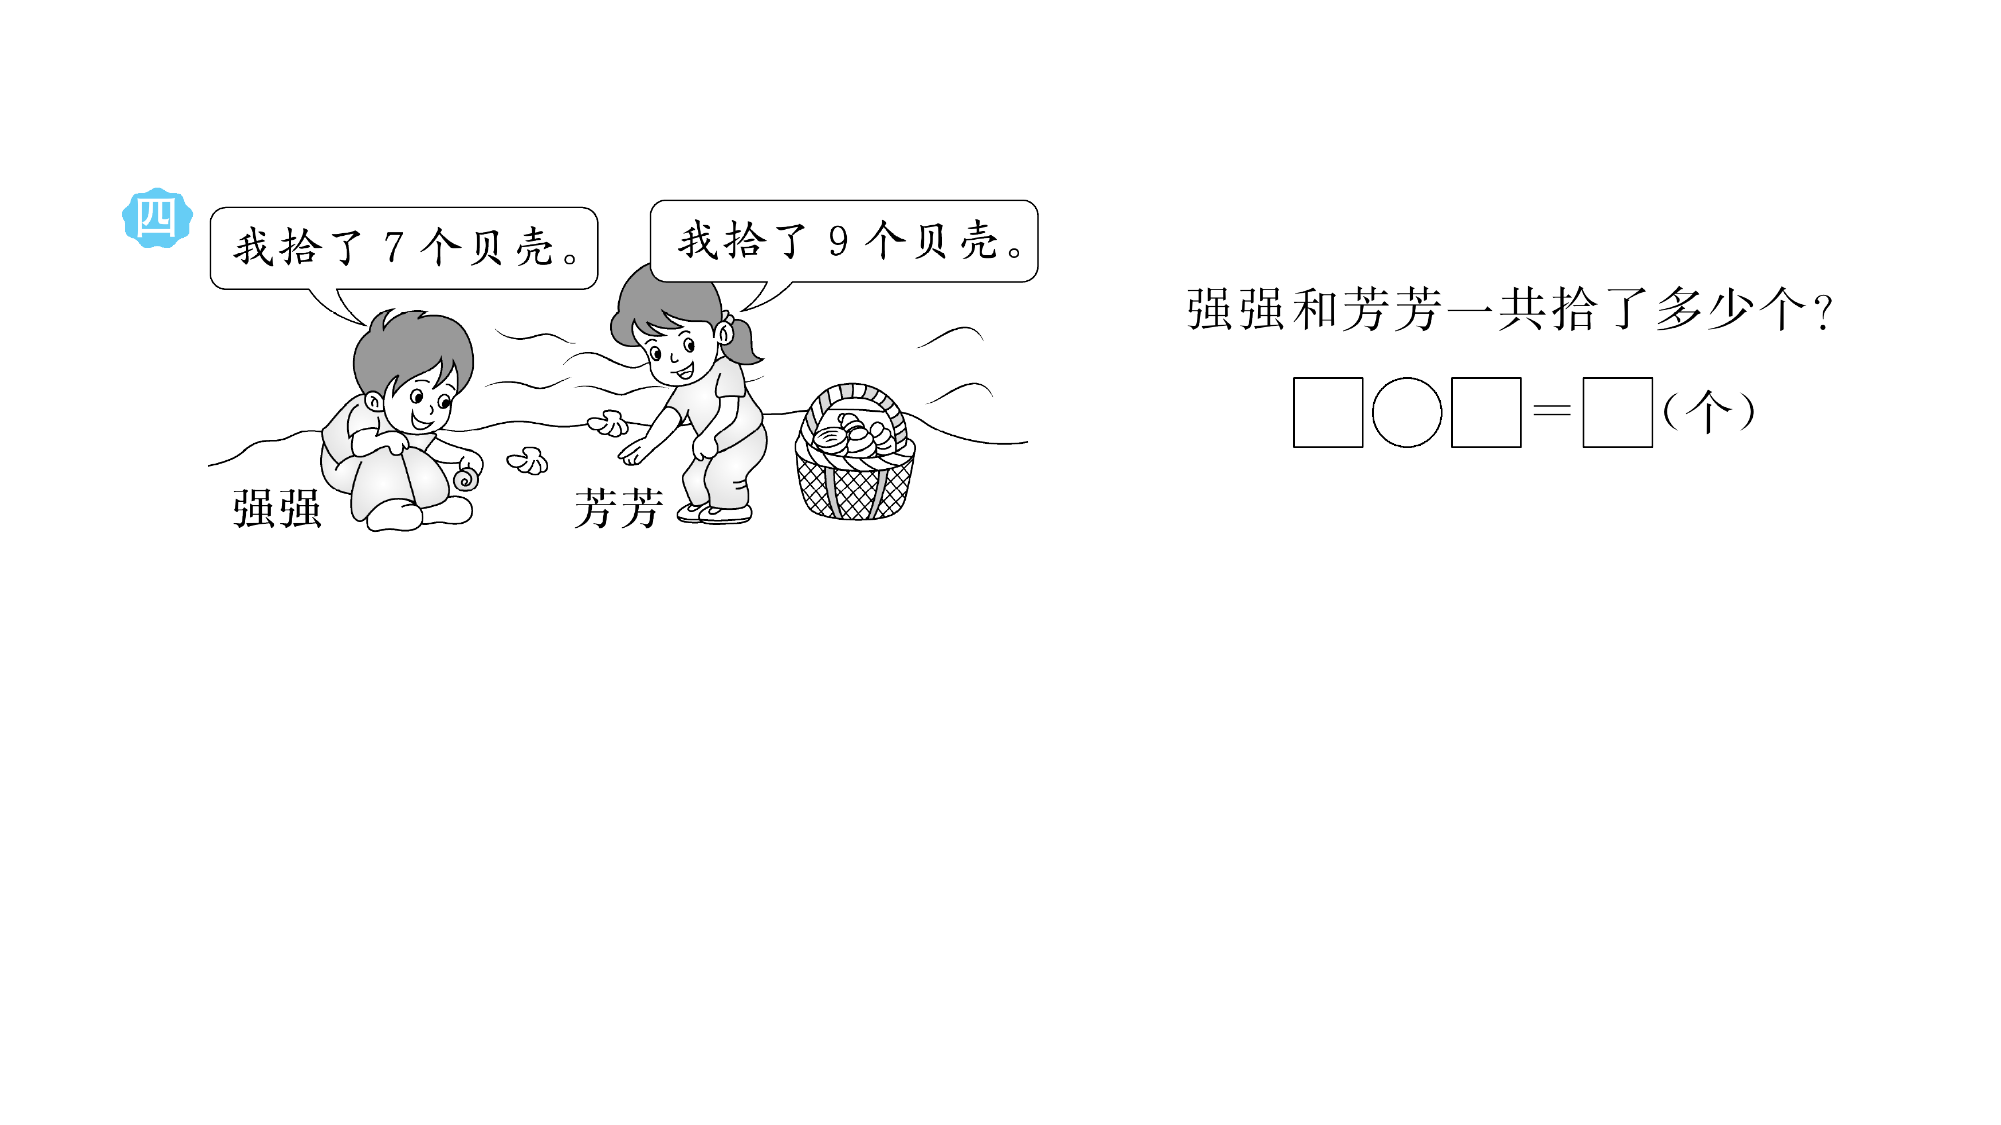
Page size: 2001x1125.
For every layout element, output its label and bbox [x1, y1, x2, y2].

picture [118, 177, 2000, 541]
